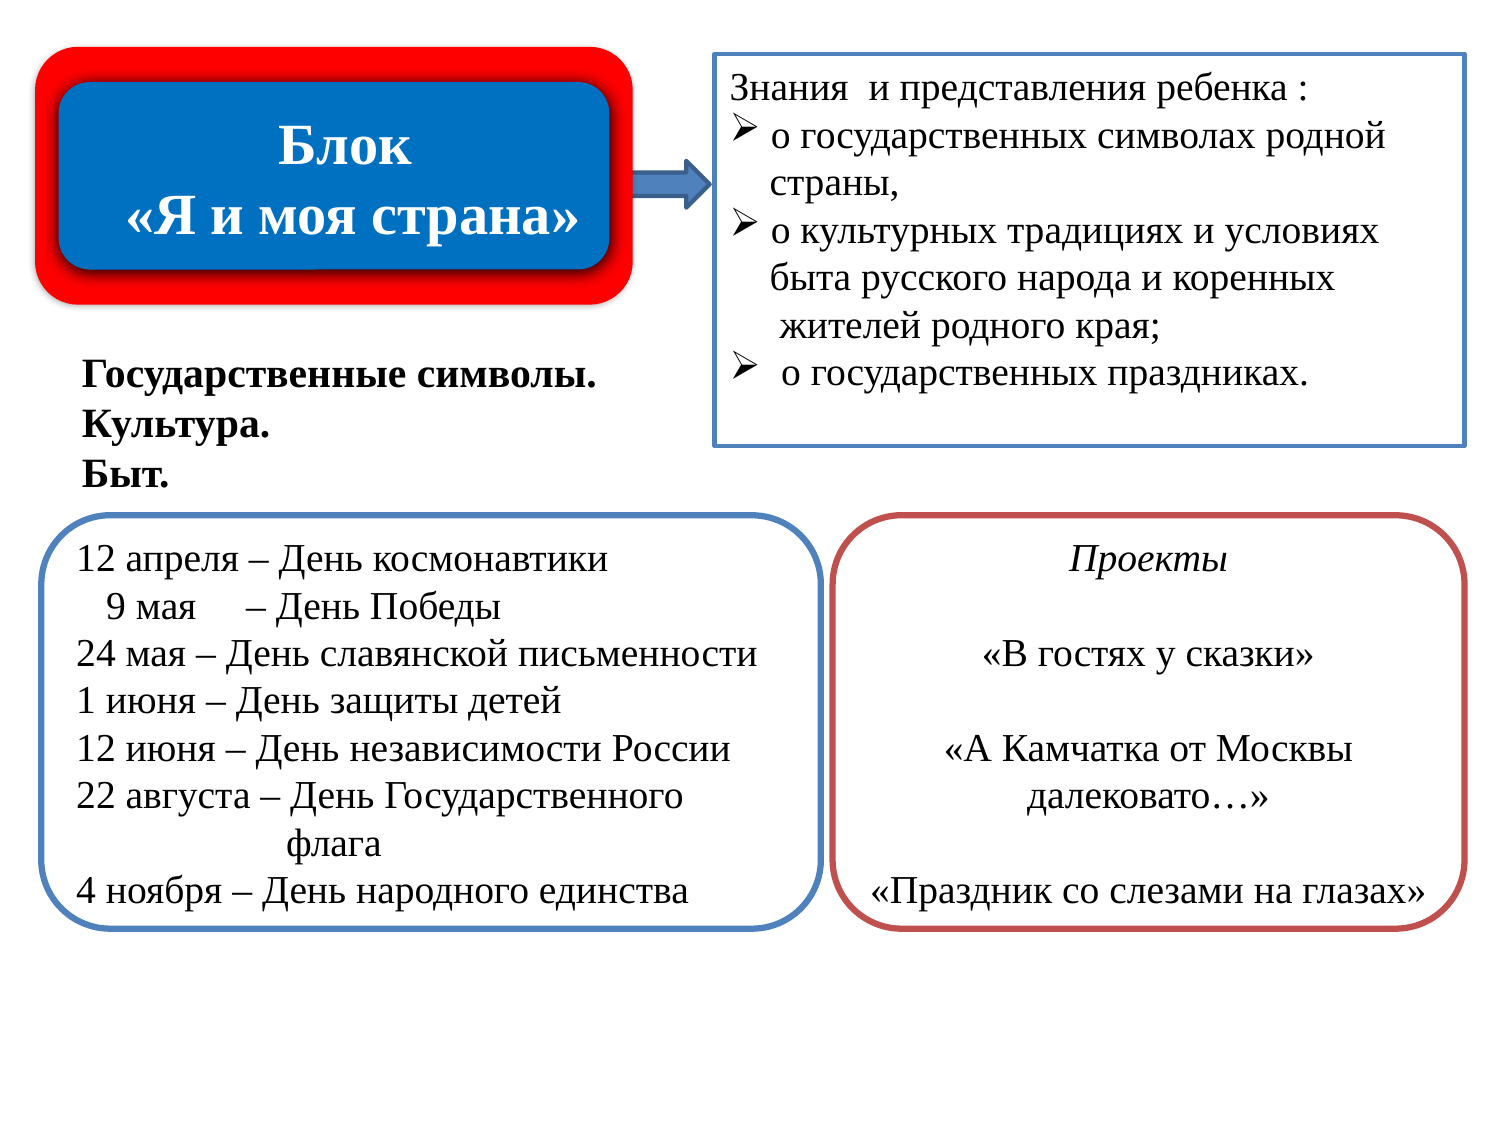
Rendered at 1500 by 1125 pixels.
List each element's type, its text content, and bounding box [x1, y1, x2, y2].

text_box [783, 775, 871, 925]
text_box [35, 46, 633, 305]
text_box Знания и представления ребенка : о государственных символах родной страны, о культурных традициях и условиях быта русского народа и коренных жителей родного края; о государственных праздниках. [712, 52, 1467, 448]
text_box Государственные символы. Культура. Быт. [67, 338, 612, 527]
text_box [64, 915, 79, 925]
text_box Проекты «В гостях у сказки» «А Камчатка от Москвы далековато…» «Праздник со слезами на глазах» [830, 513, 1467, 931]
text_box [638, 158, 712, 210]
text_box Блок «Я и моя страна» [56, 79, 612, 272]
text_box 12 апреля – День космонавтики 9 мая – День Победы 24 мая – День славянской письменности 1 июня – День защиты детей 12 июня – День независимости России 22 августа – День Государственного флага 4 ноября – День народного единства [39, 513, 823, 931]
